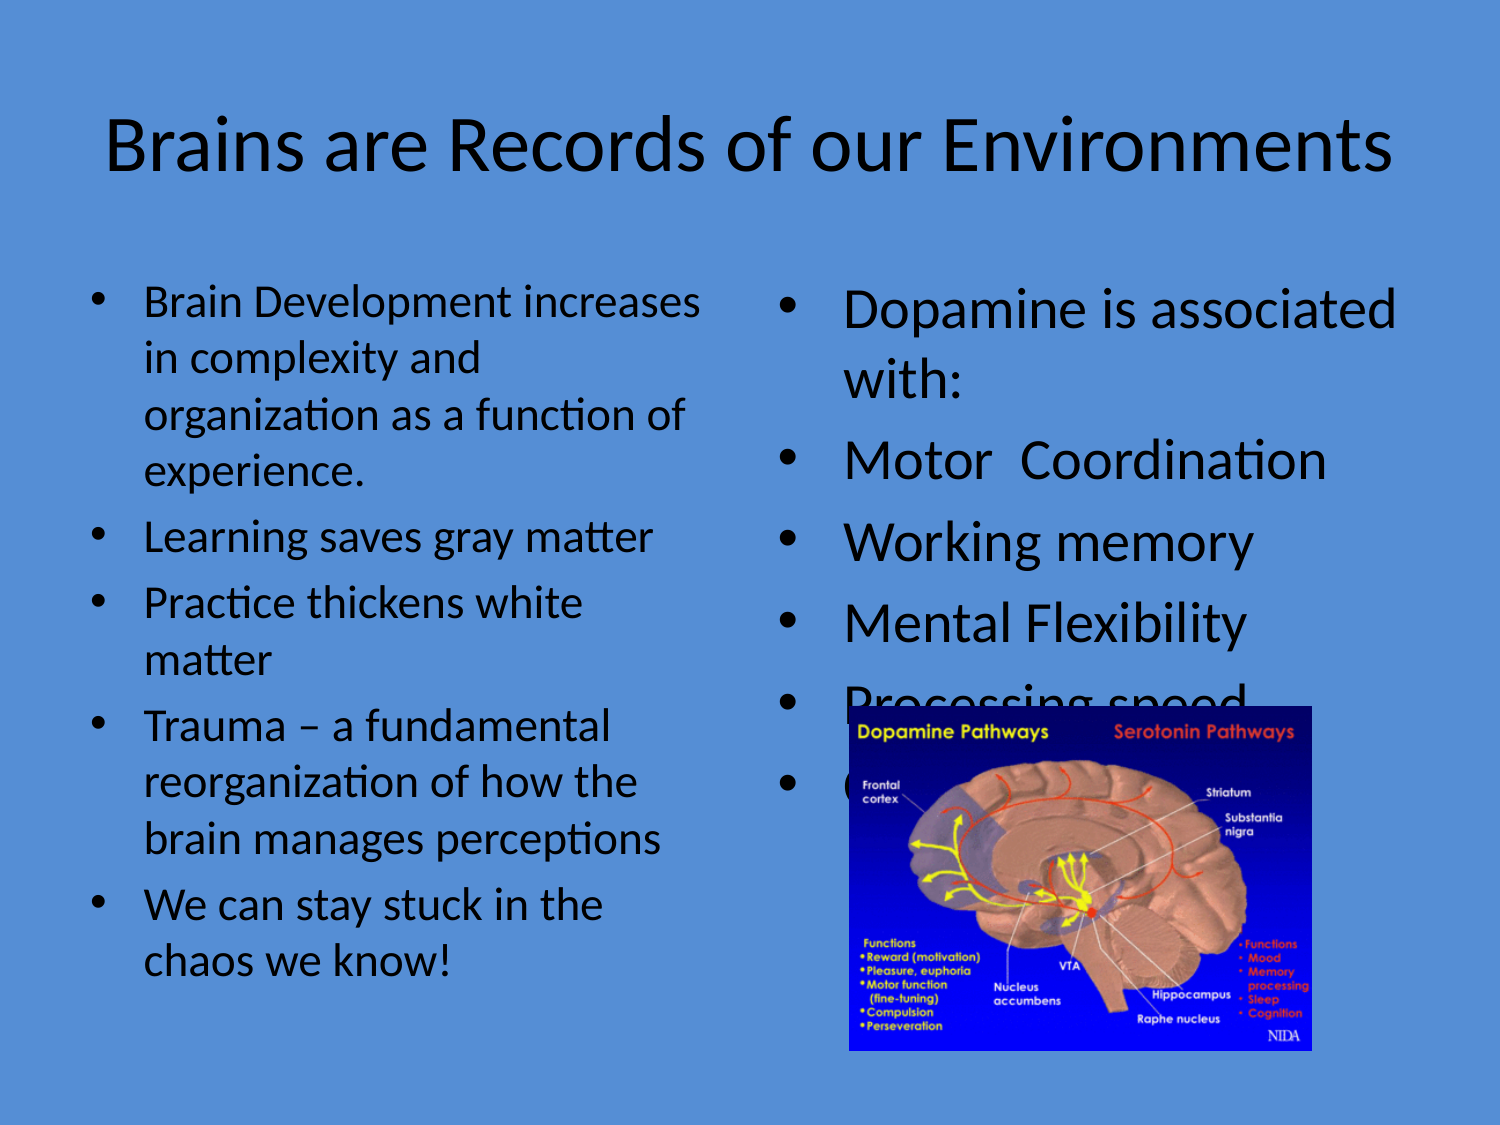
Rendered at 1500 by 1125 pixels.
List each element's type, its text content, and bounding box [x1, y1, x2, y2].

title Brains are Records of our Environments [75, 45, 1425, 233]
picture [849, 705, 1312, 1052]
list Dopamine is associated with: Motor Coordination Working memory Mental Flexibility Processing speed Creativity [762, 262, 1425, 1005]
list Brain Development increases in complexity and organization as a function of experience. Learning saves gray matter Practice thickens white matter Trauma – a fundamental reorganization of how the brain manages perceptions We can stay stuck in the chaos we know! [75, 262, 738, 1005]
